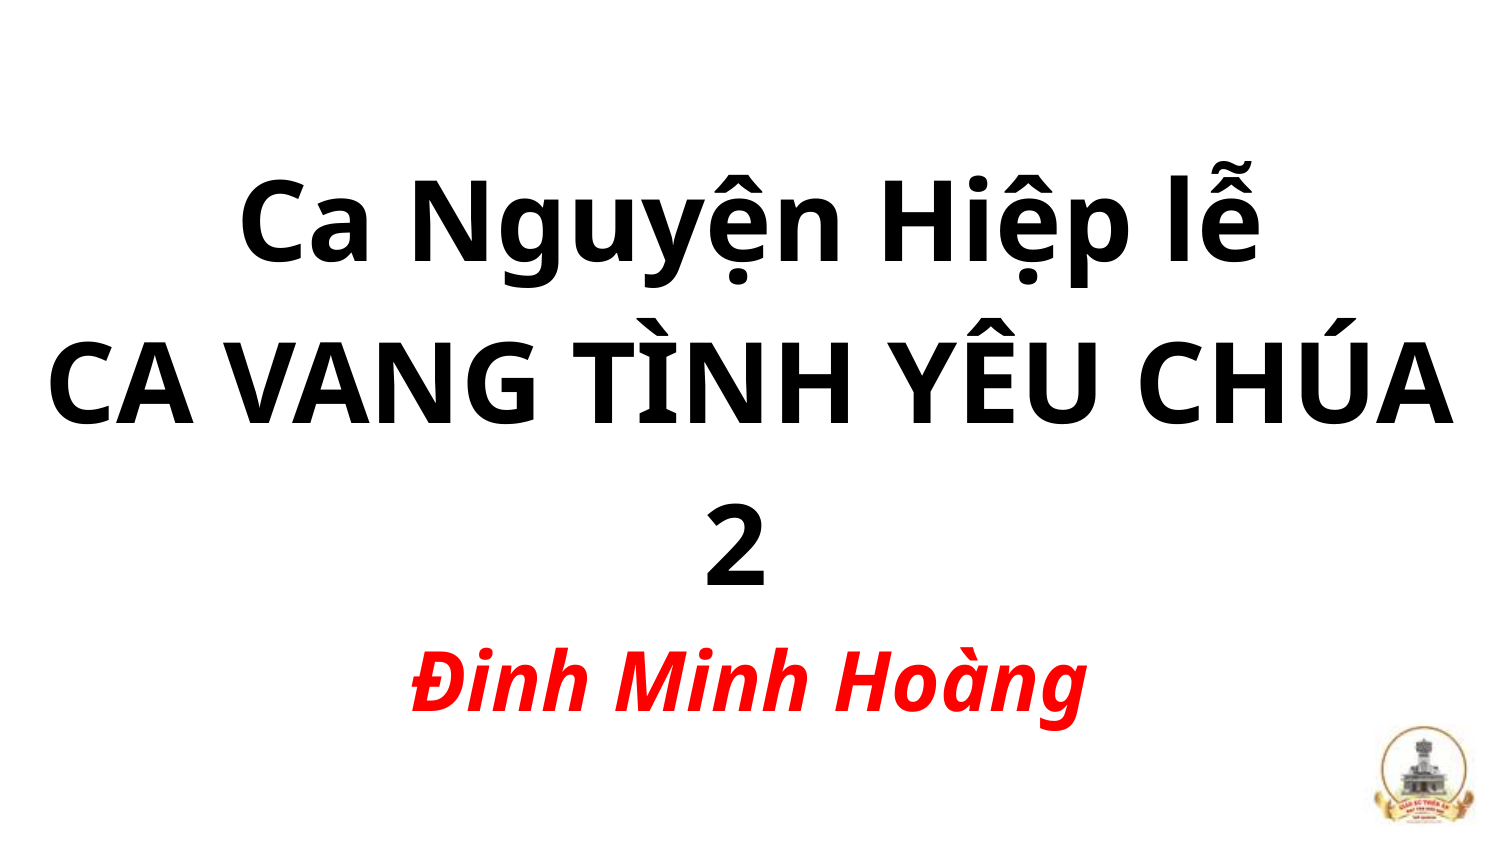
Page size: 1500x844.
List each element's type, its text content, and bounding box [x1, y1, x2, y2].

title Ca Nguyện Hiệp lễ CA VANG TÌNH YÊU CHÚA 2 Đinh Minh Hoàng [0, 3, 1500, 844]
